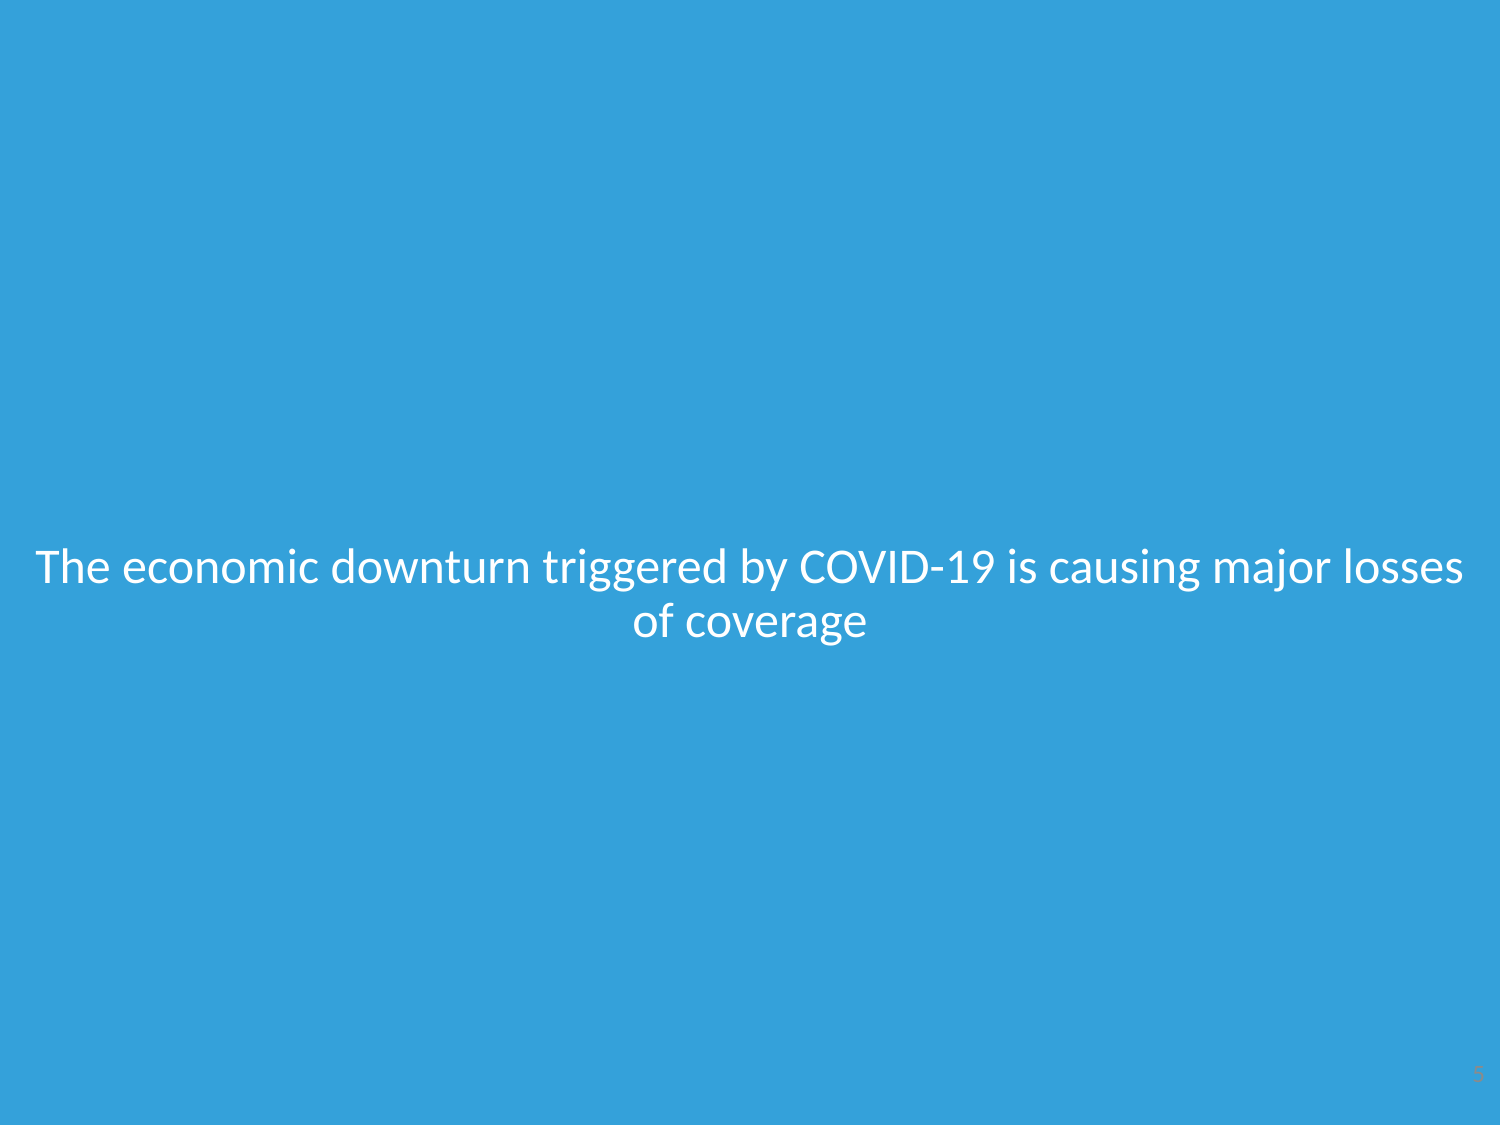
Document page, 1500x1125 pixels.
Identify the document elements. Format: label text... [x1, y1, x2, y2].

list The economic downturn triggered by COVID-19 is causing major losses of coverage [0, 532, 1500, 593]
slide_number 5 [1414, 1042, 1500, 1103]
